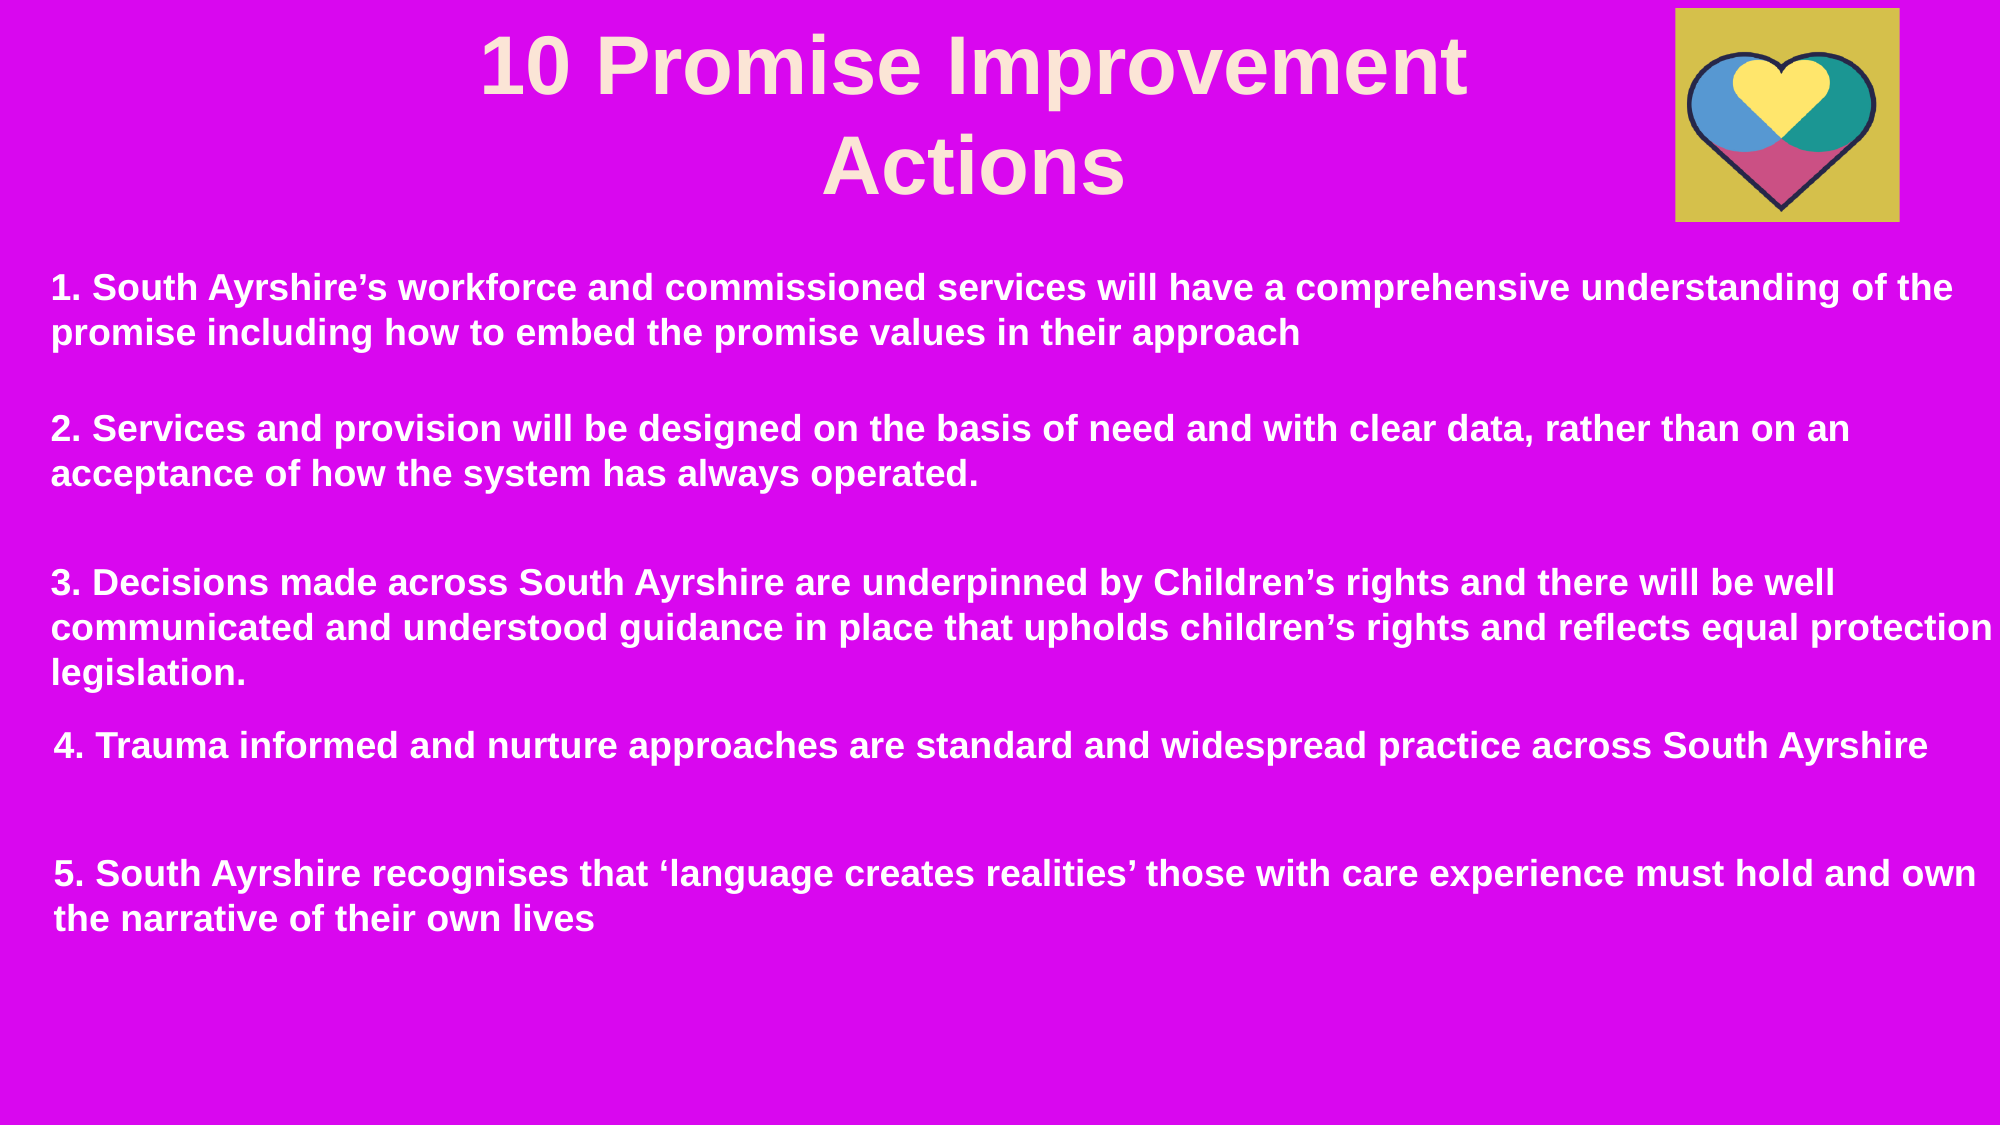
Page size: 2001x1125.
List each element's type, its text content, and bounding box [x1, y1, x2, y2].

text_box 5. South Ayrshire recognises that ‘language creates realities’ those with care experience must hold and own the narrative of their own lives [38, 841, 2000, 947]
text_box 3. Decisions made across South Ayrshire are underpinned by Children’s rights and there will be well communicated and understood guidance in place that upholds children’s rights and reflects equal protection legislation. [35, 550, 2000, 701]
text_box 10 Promise Improvement Actions [324, 3, 1625, 219]
text_box 2. Services and provision will be designed on the basis of need and with clear data, rather than on an acceptance of how the system has always operated. [35, 396, 2000, 502]
text_box 1. South Ayrshire’s workforce and commissioned services will have a comprehensive understanding of the promise including how to embed the promise values in their approach [35, 255, 2000, 361]
text_box 4. Trauma informed and nurture approaches are standard and widespread practice across South Ayrshire [39, 714, 1973, 774]
picture [1675, 8, 1900, 222]
